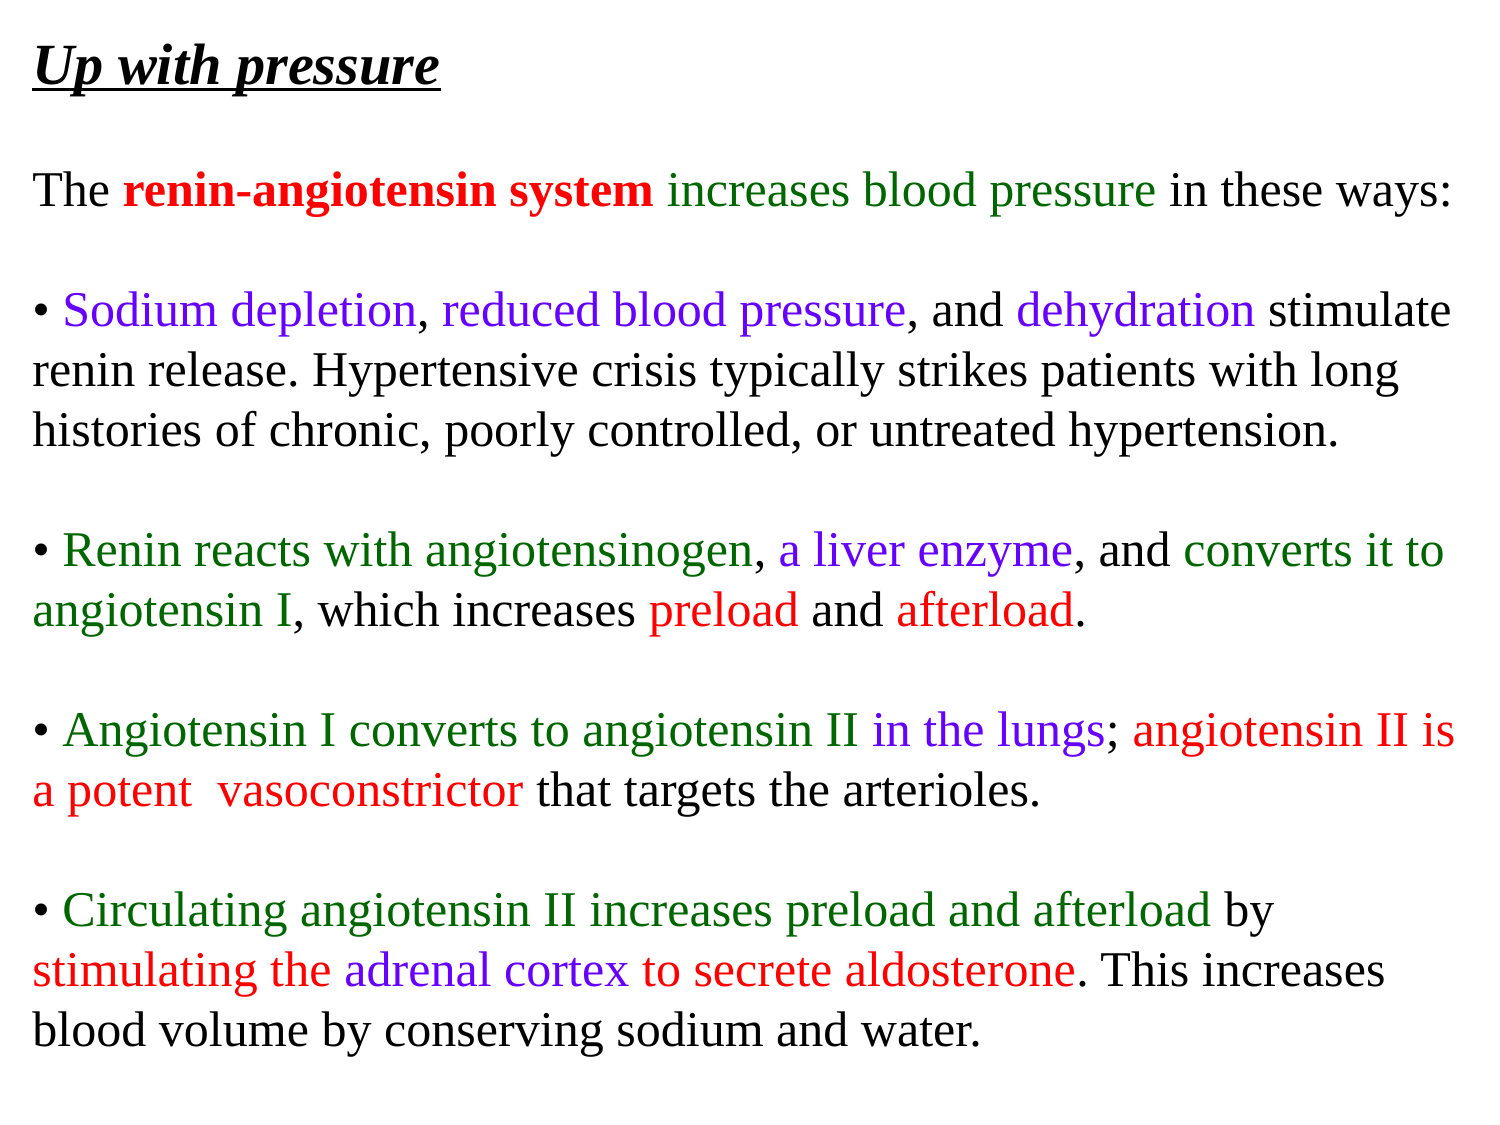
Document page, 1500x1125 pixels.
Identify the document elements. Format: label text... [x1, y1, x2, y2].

text_box Up with pressure The renin-angiotensin system increases blood pressure in these ways: • Sodium depletion, reduced blood pressure, and dehydration stimulate renin release. Hypertensive crisis typically strikes patients with long histories of chronic, poorly controlled, or untreated hypertension. • Renin reacts with angiotensinogen, a liver enzyme, and converts it to angiotensin I, which increases preload and afterload. • Angiotensin I converts to angiotensin II in the lungs; angiotensin II is a potent vasoconstrictor that targets the arterioles. • Circulating angiotensin II increases preload and afterload by stimulating the adrenal cortex to secrete aldosterone. This increases blood volume by conserving sodium and water. [17, 19, 1477, 1064]
